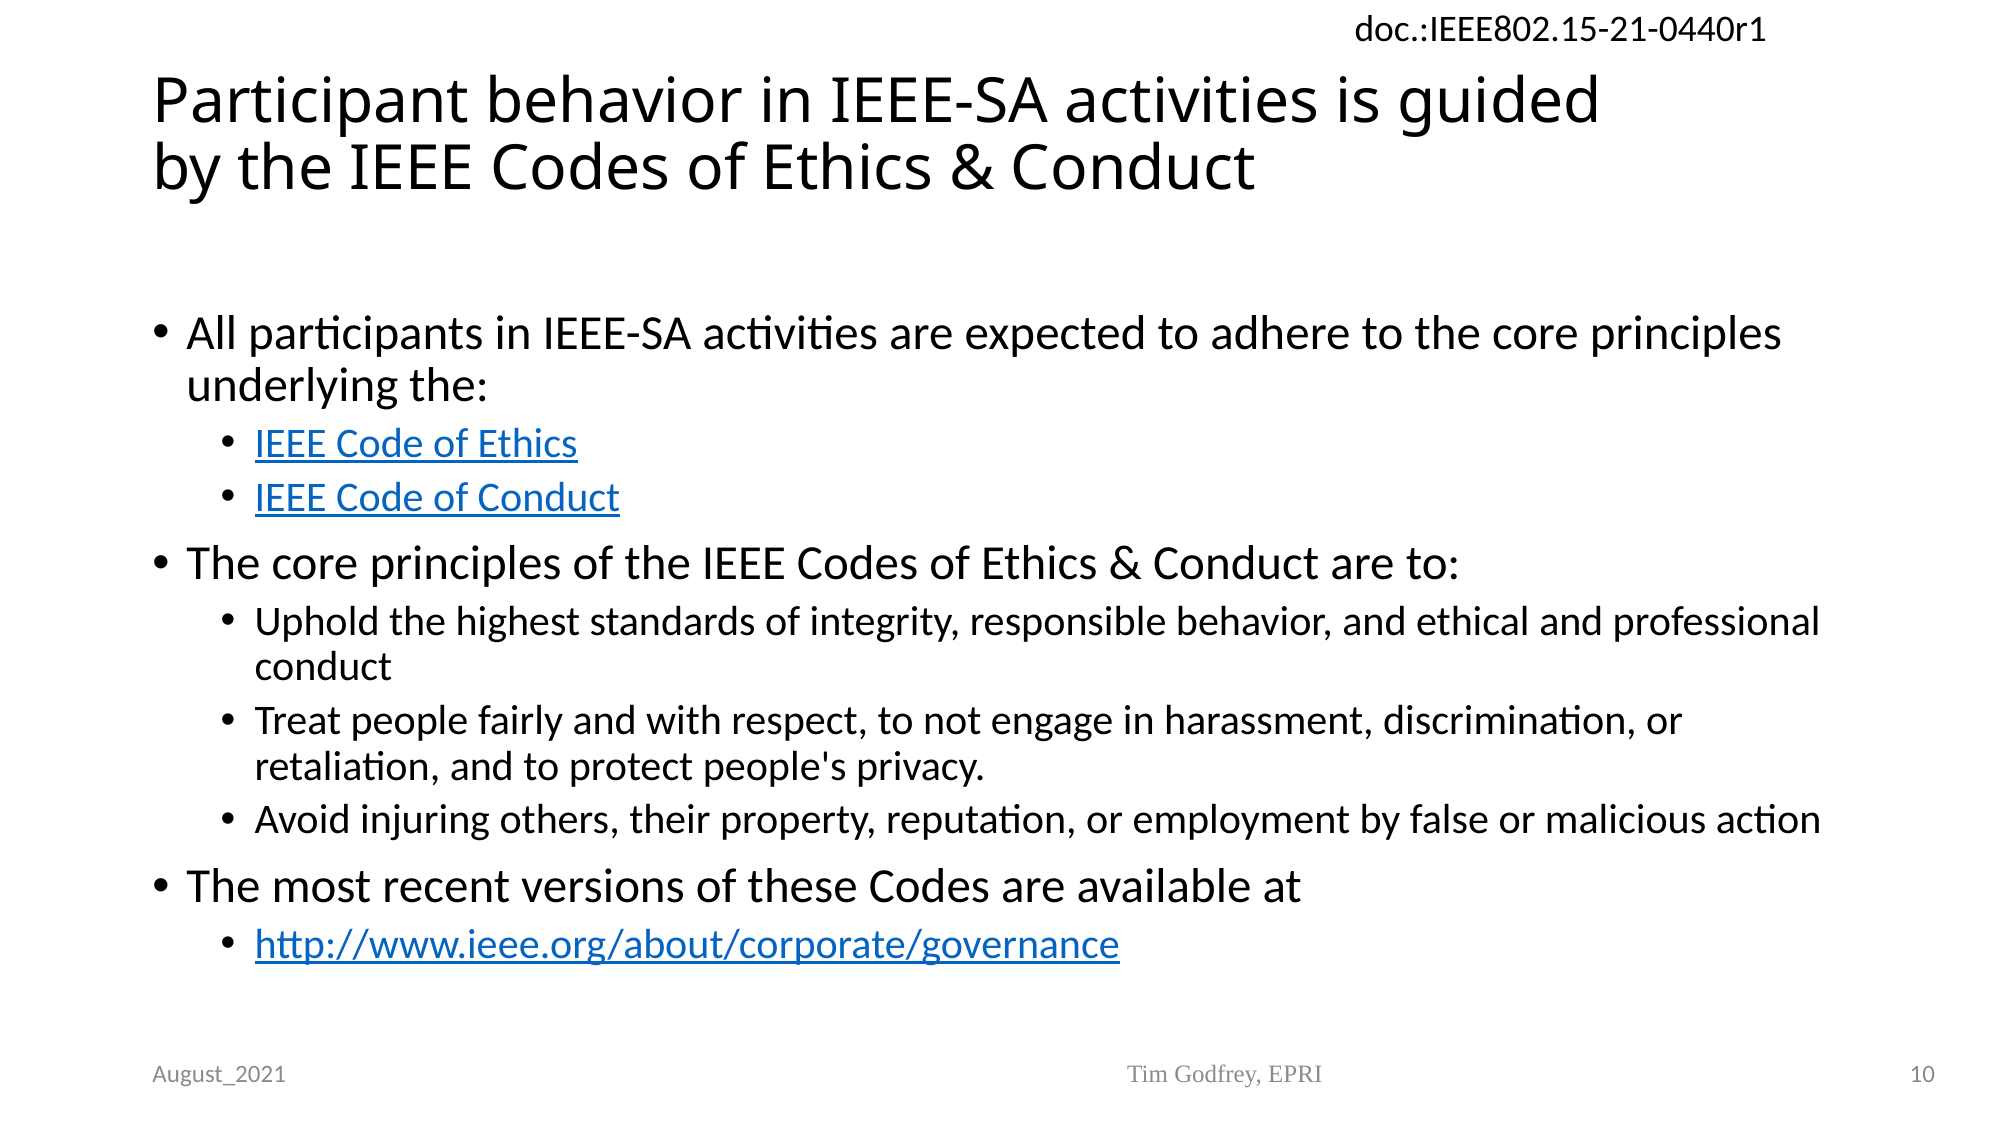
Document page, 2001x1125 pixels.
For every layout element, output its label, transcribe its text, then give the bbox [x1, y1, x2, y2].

slide_number 10 [1462, 1042, 1950, 1103]
footer Tim Godfrey, EPRI [662, 1042, 1338, 1103]
slide_number August_2021 [137, 1042, 588, 1103]
title Participant behavior in IEEE-SA activities is guided by the IEEE Codes of Ethics & Conduct [137, 59, 1863, 213]
list All participants in IEEE-SA activities are expected to adhere to the core principles underlying the: IEEE Code of Ethics IEEE Code of Conduct The core principles of the IEEE Codes of Ethics & Conduct are to: Uphold the highest standards of integrity, responsible behavior, and ethical and professional conduct Treat people fairly and with respect, to not engage in harassment, discrimination, or retaliation, and to protect people's privacy. Avoid injuring others, their property, reputation, or employment by false or malicious action The most recent versions of these Codes are available at http://www.ieee.org/about/corporate/governance [137, 299, 1863, 1014]
